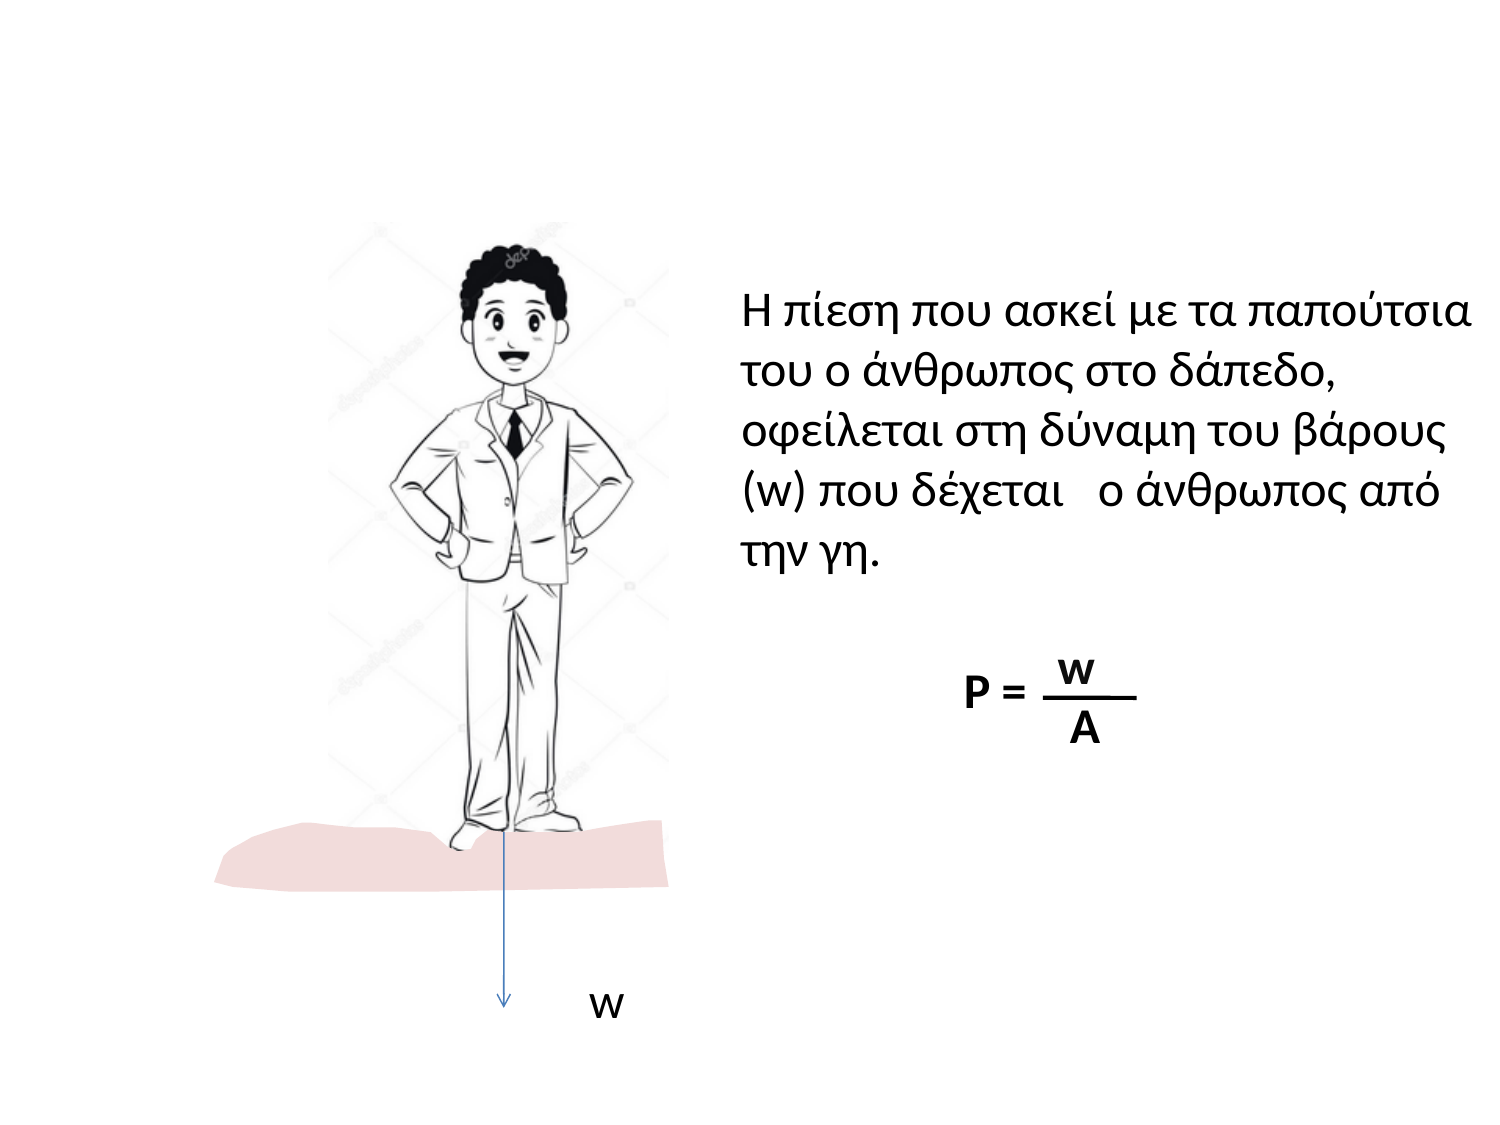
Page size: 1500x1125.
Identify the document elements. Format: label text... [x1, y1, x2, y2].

text_box [505, 876, 671, 893]
picture [327, 222, 669, 870]
text_box [211, 820, 503, 894]
text_box Η πίεση που ασκεί με τα παπούτσια του ο άνθρωπος στο δάπεδο, οφείλεται στη δύναμη του βάρους (w) που δέχεται ο άνθρωπος από την γη. [726, 269, 1500, 585]
text_box A [1054, 706, 1115, 761]
text_box P = [949, 650, 1054, 726]
text_box w [574, 960, 621, 1036]
text_box w [1042, 627, 1149, 703]
